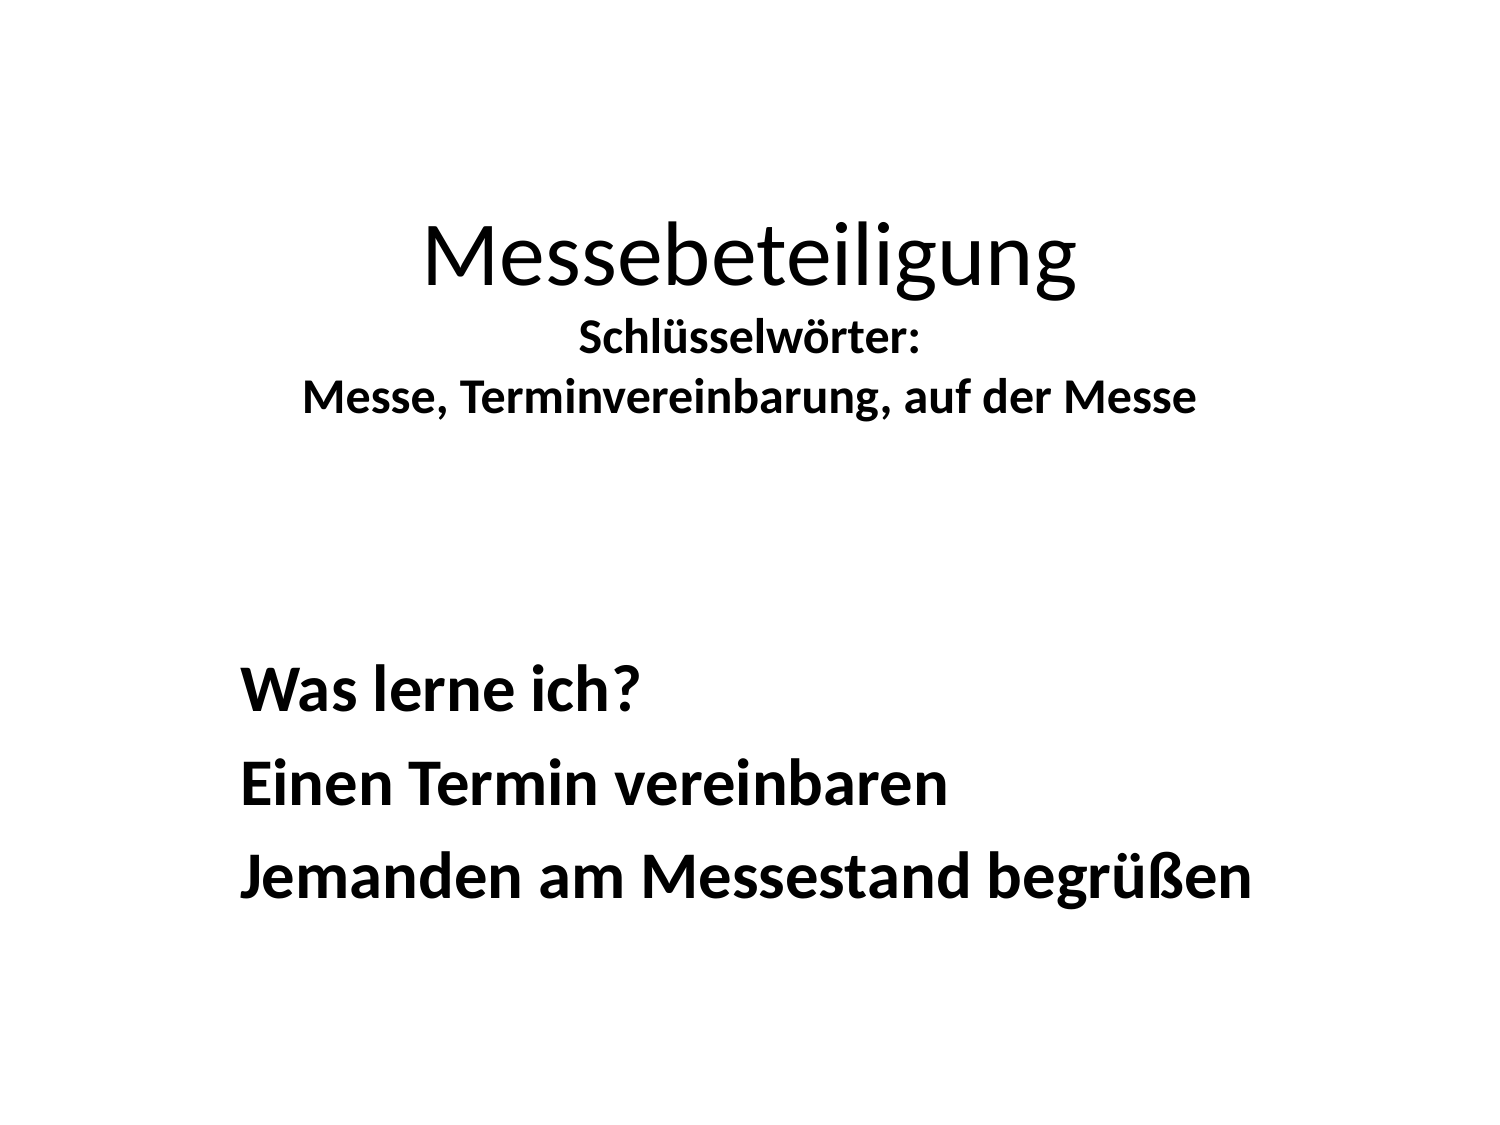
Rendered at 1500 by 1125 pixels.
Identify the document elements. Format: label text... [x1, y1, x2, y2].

subtitle Was lerne ich? Einen Termin vereinbaren Jemanden am Messestand begrüßen [225, 637, 1275, 925]
title Messebeteiligung Schlüsselwörter: Messe, Terminvereinbarung, auf der Messe [112, 113, 1388, 504]
